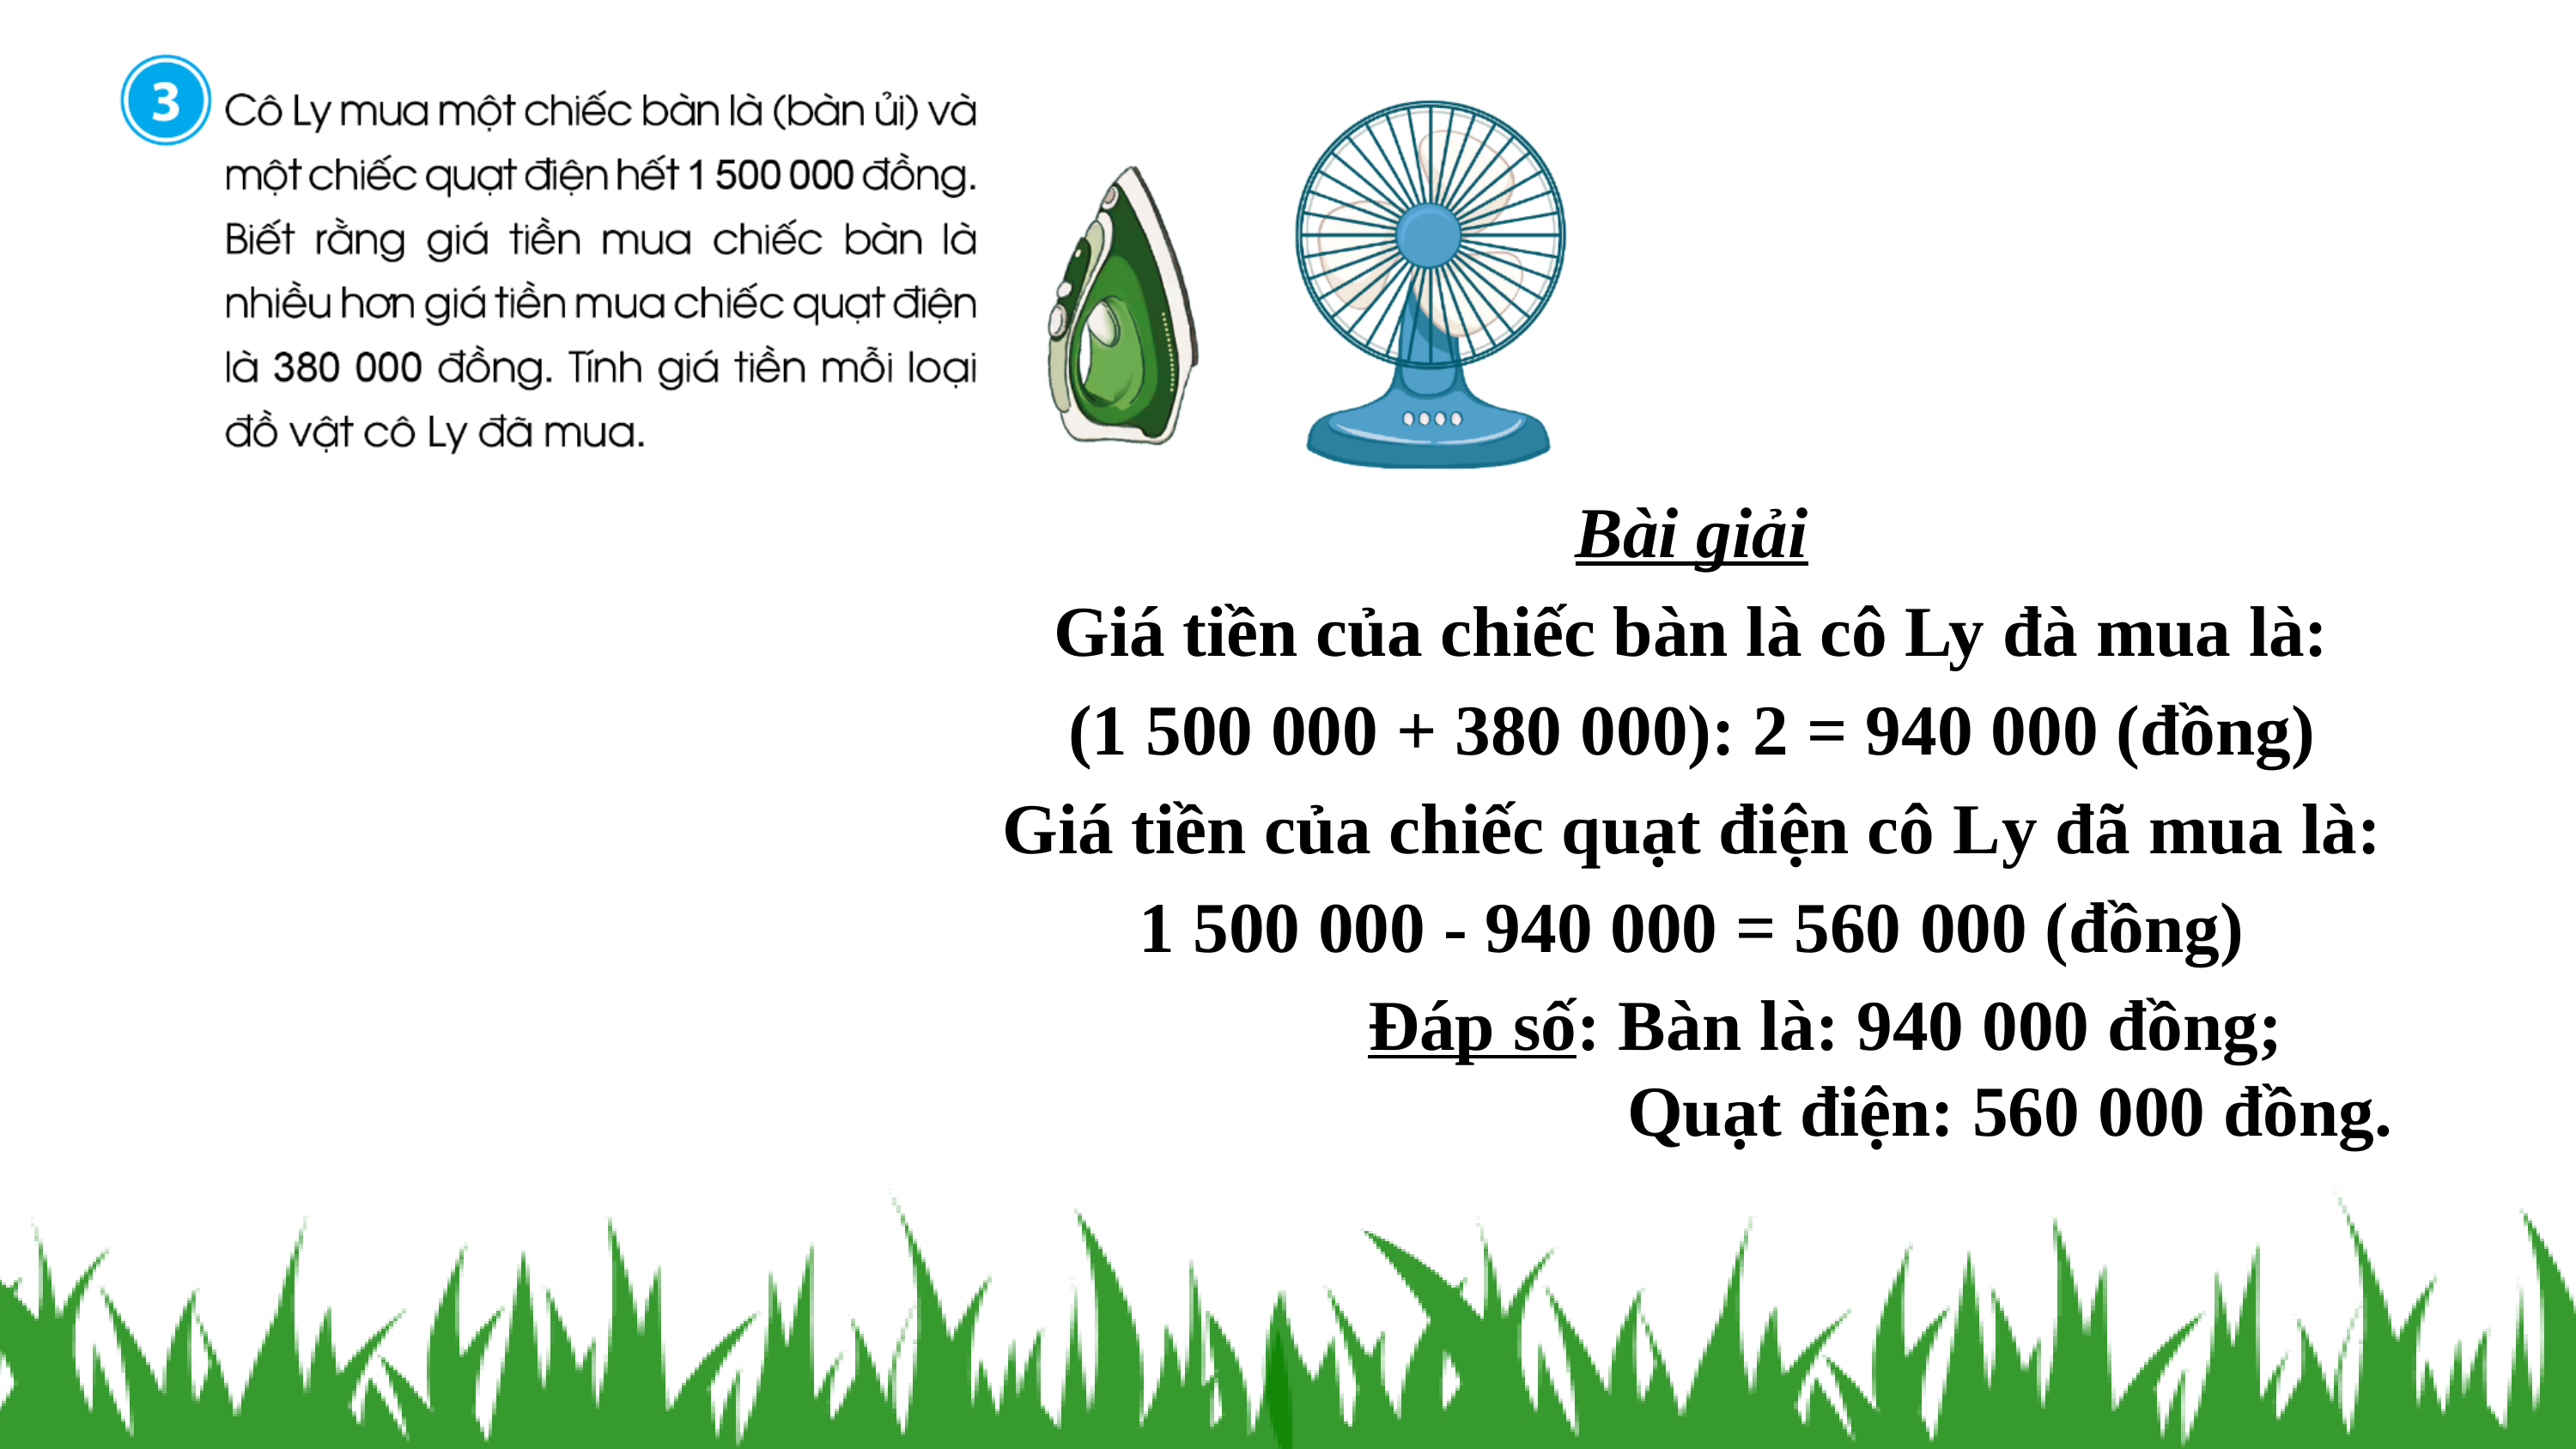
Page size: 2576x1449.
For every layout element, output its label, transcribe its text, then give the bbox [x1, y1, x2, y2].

picture [118, 37, 1576, 488]
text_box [0, 1188, 2576, 1449]
text_box Bài giải Giá tiền của chiếc bàn là cô Ly đà mua là: (1 500 000 + 380 000): 2 = 940 000 (đồng) Giá tiền của chiếc quạt điện cô Ly đã mua là: 1 500 000 - 940 000 = 560 000 (đồng) Đáp số: Bàn là: 940 000 đồng; Quạt điện: 560 000 đồng. [955, 466, 2428, 1157]
